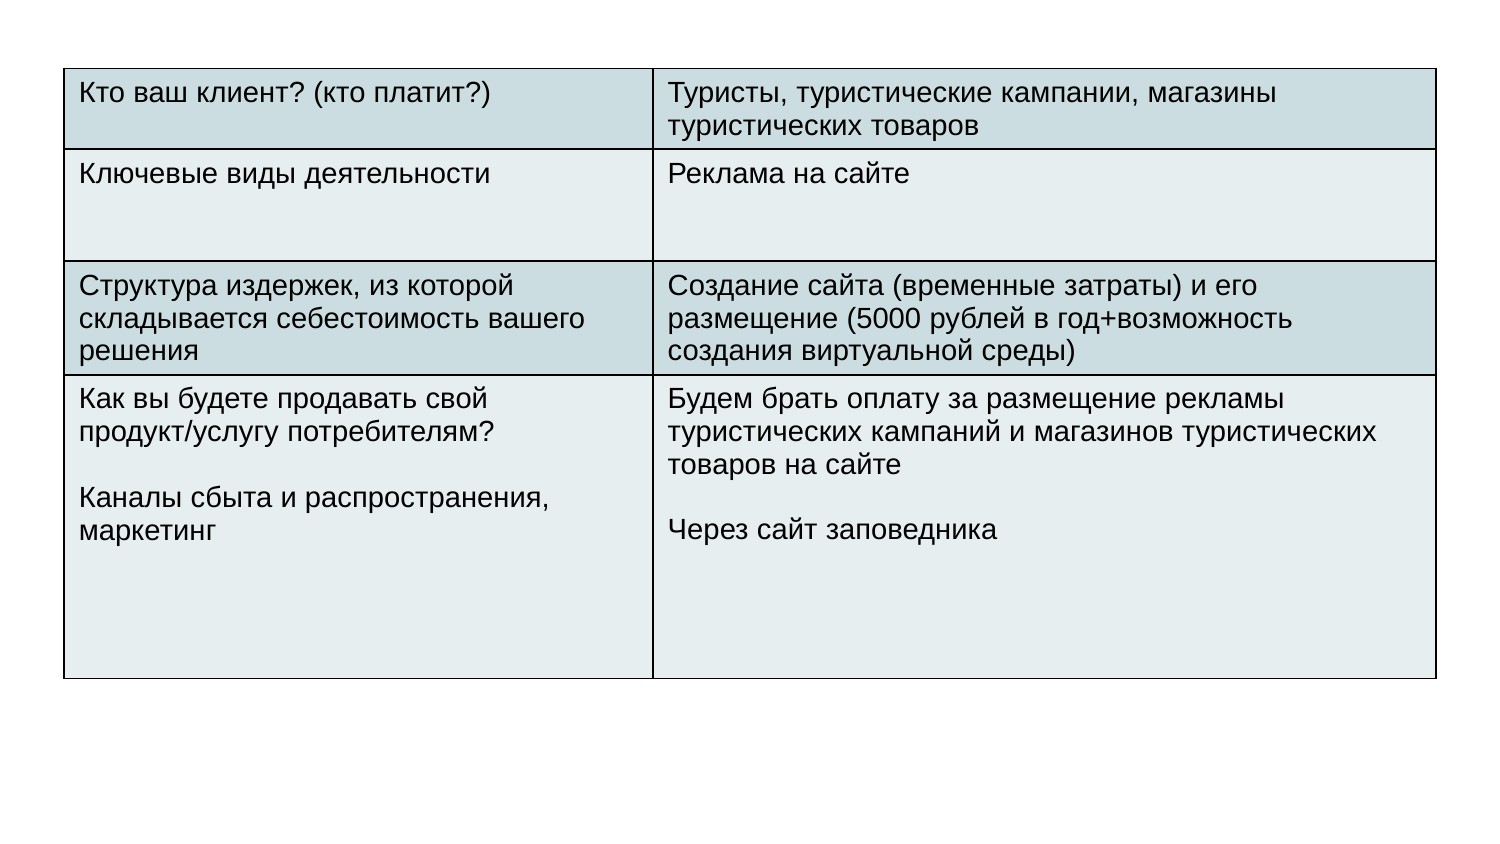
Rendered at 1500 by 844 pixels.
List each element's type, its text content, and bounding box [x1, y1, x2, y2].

title Структура издержек и бизнес-модель [51, 45, 1449, 140]
table_cell Будем брать оплату за размещение рекламы туристических кампаний и магазинов туристических товаров на сайте Через сайт заповедника [654, 376, 1435, 678]
table_header Кто ваш клиент? (кто платит?) [65, 69, 652, 148]
table_header Туристы, туристические кампании, магазины туристических товаров [654, 69, 1435, 148]
list [51, 189, 1449, 750]
table_cell Создание сайта (временные затраты) и его размещение (5000 рублей в год+возможность создания виртуальной среды) [654, 262, 1435, 374]
table_cell Как вы будете продавать свой продукт/услугу потребителям? Каналы сбыта и распространения, маркетинг [65, 376, 652, 678]
table_cell Реклама на сайте [654, 150, 1435, 260]
table_cell Ключевые виды деятельности [65, 150, 652, 260]
table_cell Структура издержек, из которой складывается себестоимость вашего решения [65, 262, 652, 374]
